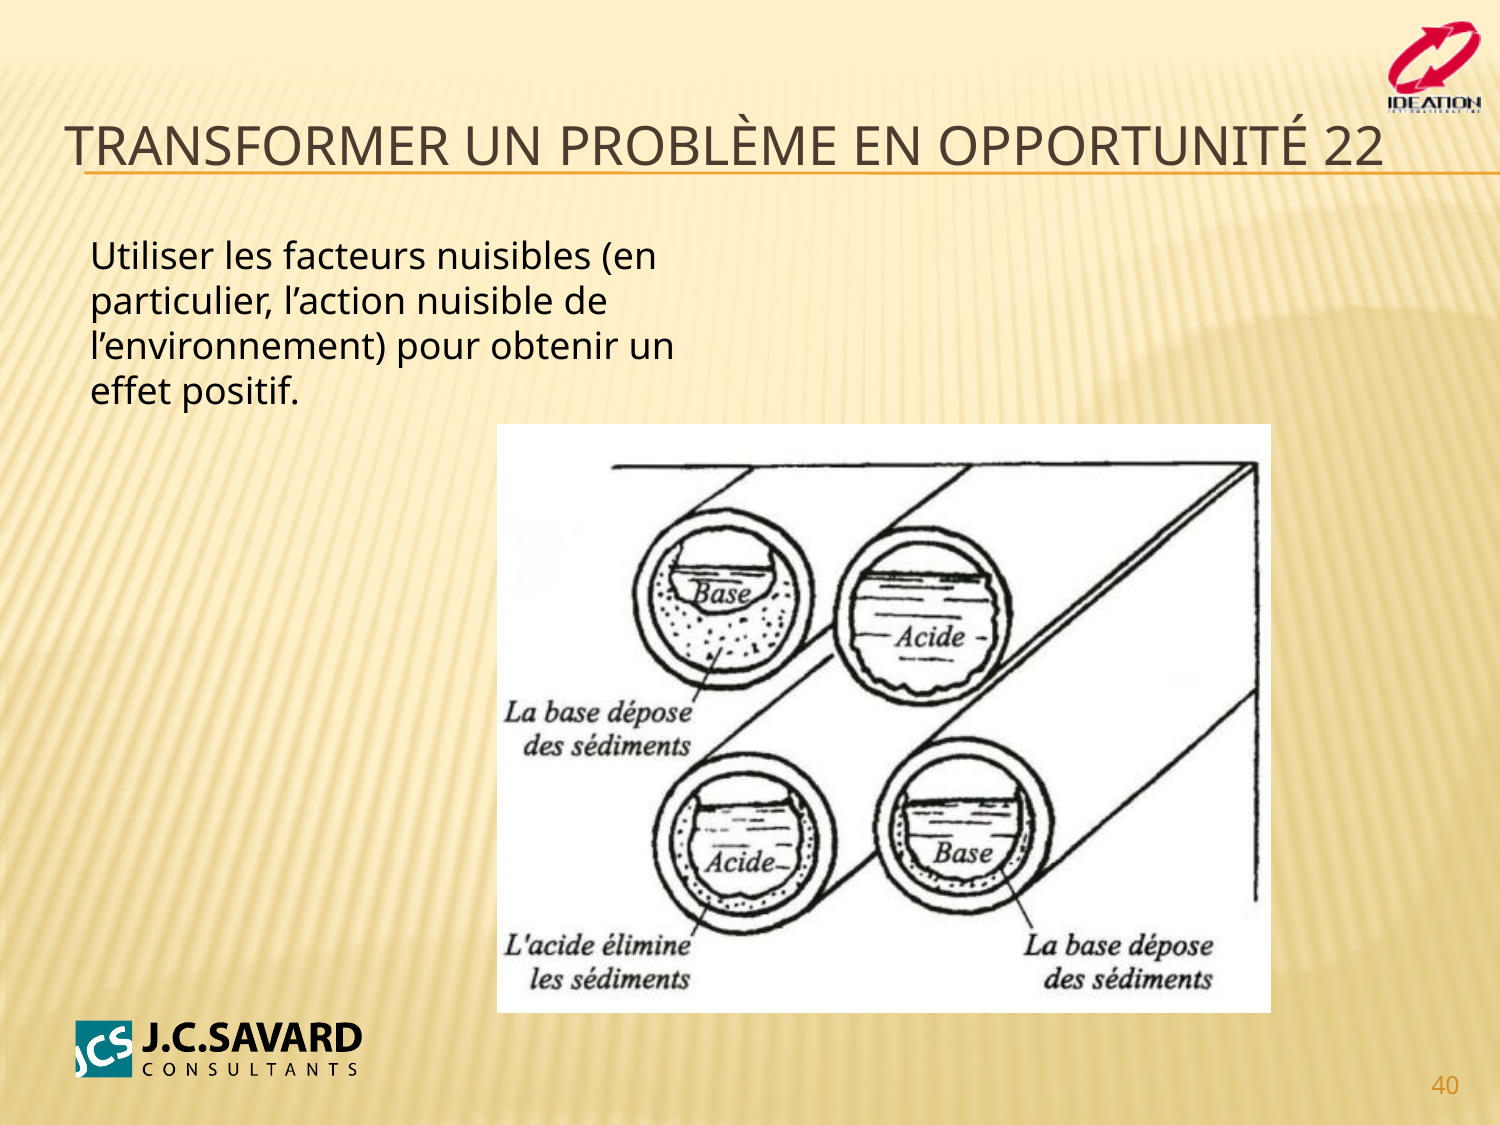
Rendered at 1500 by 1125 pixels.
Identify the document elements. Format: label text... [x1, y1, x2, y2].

slide_number 40 [1350, 1061, 1475, 1103]
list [496, 423, 1271, 1013]
title Transformer un problème en opportunité 22 [50, 75, 1475, 213]
picture [1387, 20, 1481, 113]
text_box Utiliser les facteurs nuisibles (en particulier, l’action nuisible de l’environnement) pour obtenir un effet positif. [75, 224, 725, 420]
